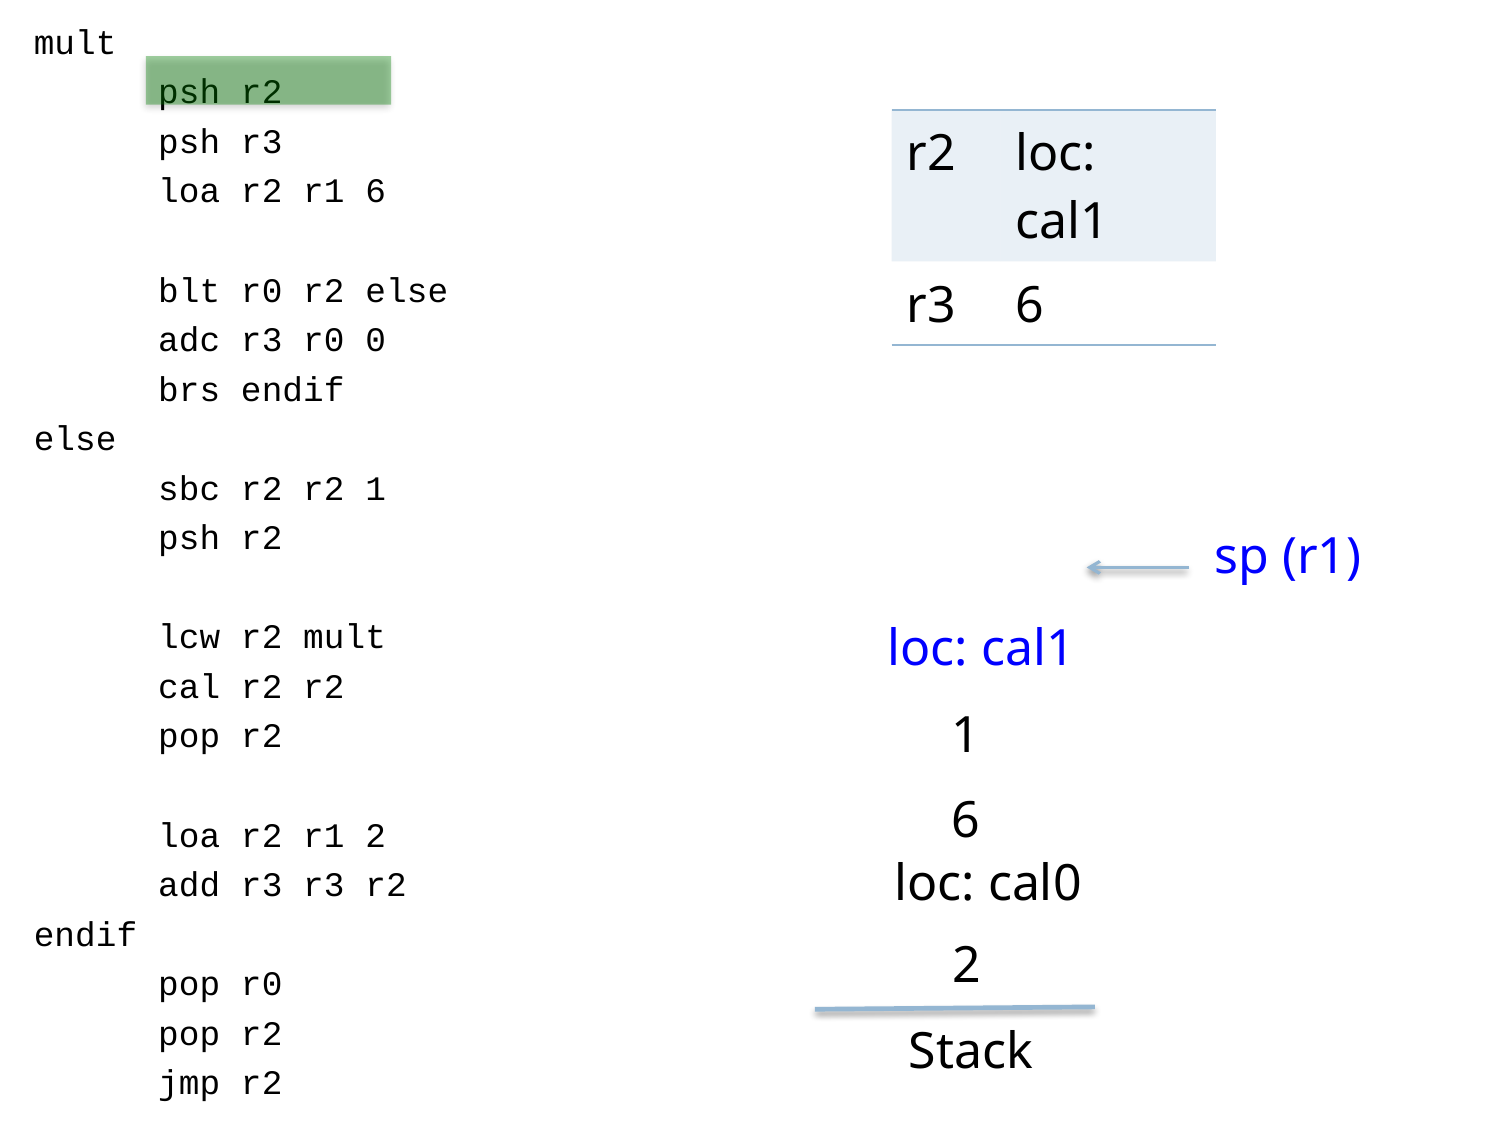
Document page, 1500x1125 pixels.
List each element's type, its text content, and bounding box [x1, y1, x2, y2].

text_box [145, 55, 392, 106]
text_box 6 [936, 780, 995, 856]
table_cell r3 [892, 261, 1001, 344]
text_box loc: cal1 [872, 608, 1090, 683]
text_box loc: cal0 [879, 843, 1097, 918]
table_header loc: cal1 [1001, 111, 1216, 261]
table_header r2 [892, 111, 1001, 261]
table_cell 6 [1001, 261, 1216, 344]
text_box mult psh r2 psh r3 loa r2 r1 6 blt r0 r2 else adc r3 r0 0 brs endif else sbc r2 r2 1 psh r2 lcw r2 mult cal r2 r2 pop r2 loa r2 r1 2 add r3 r3 r2 endif pop r0 pop r2 jmp r2 [18, 12, 750, 1125]
text_box 1 [936, 695, 995, 771]
text_box 2 [937, 924, 996, 1000]
text_box Stack [893, 1020, 1048, 1087]
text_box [814, 1006, 1096, 1010]
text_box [1086, 515, 1369, 593]
